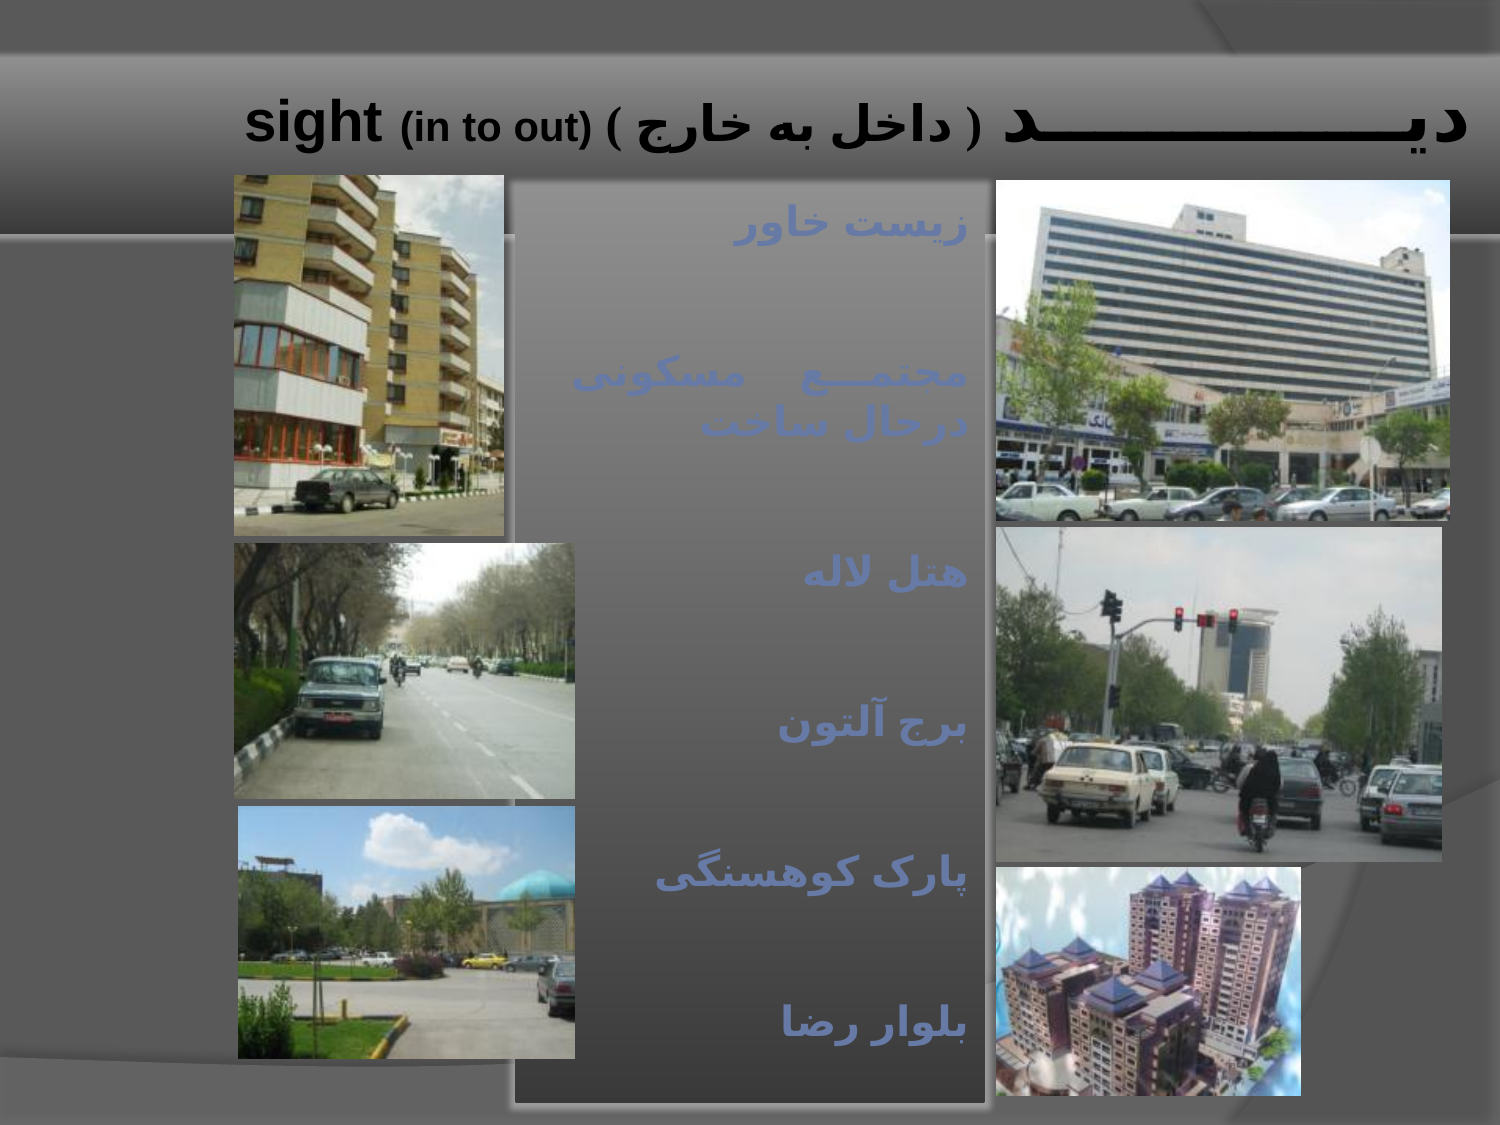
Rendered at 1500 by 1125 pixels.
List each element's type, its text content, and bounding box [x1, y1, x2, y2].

picture [995, 866, 1301, 1096]
picture [234, 543, 575, 799]
picture [234, 175, 505, 535]
text_box زیست خاور مجتمع مسکونی درحال ساخت هتل لاله برج آلتون پارک کوهسنگی بلوار رضا [515, 187, 985, 1103]
picture [995, 530, 1442, 862]
text_box دیــــــــــــــد ( داخل به خارج ) sight (in to out) [0, 58, 1500, 234]
picture [238, 808, 575, 1060]
picture [995, 180, 1450, 521]
